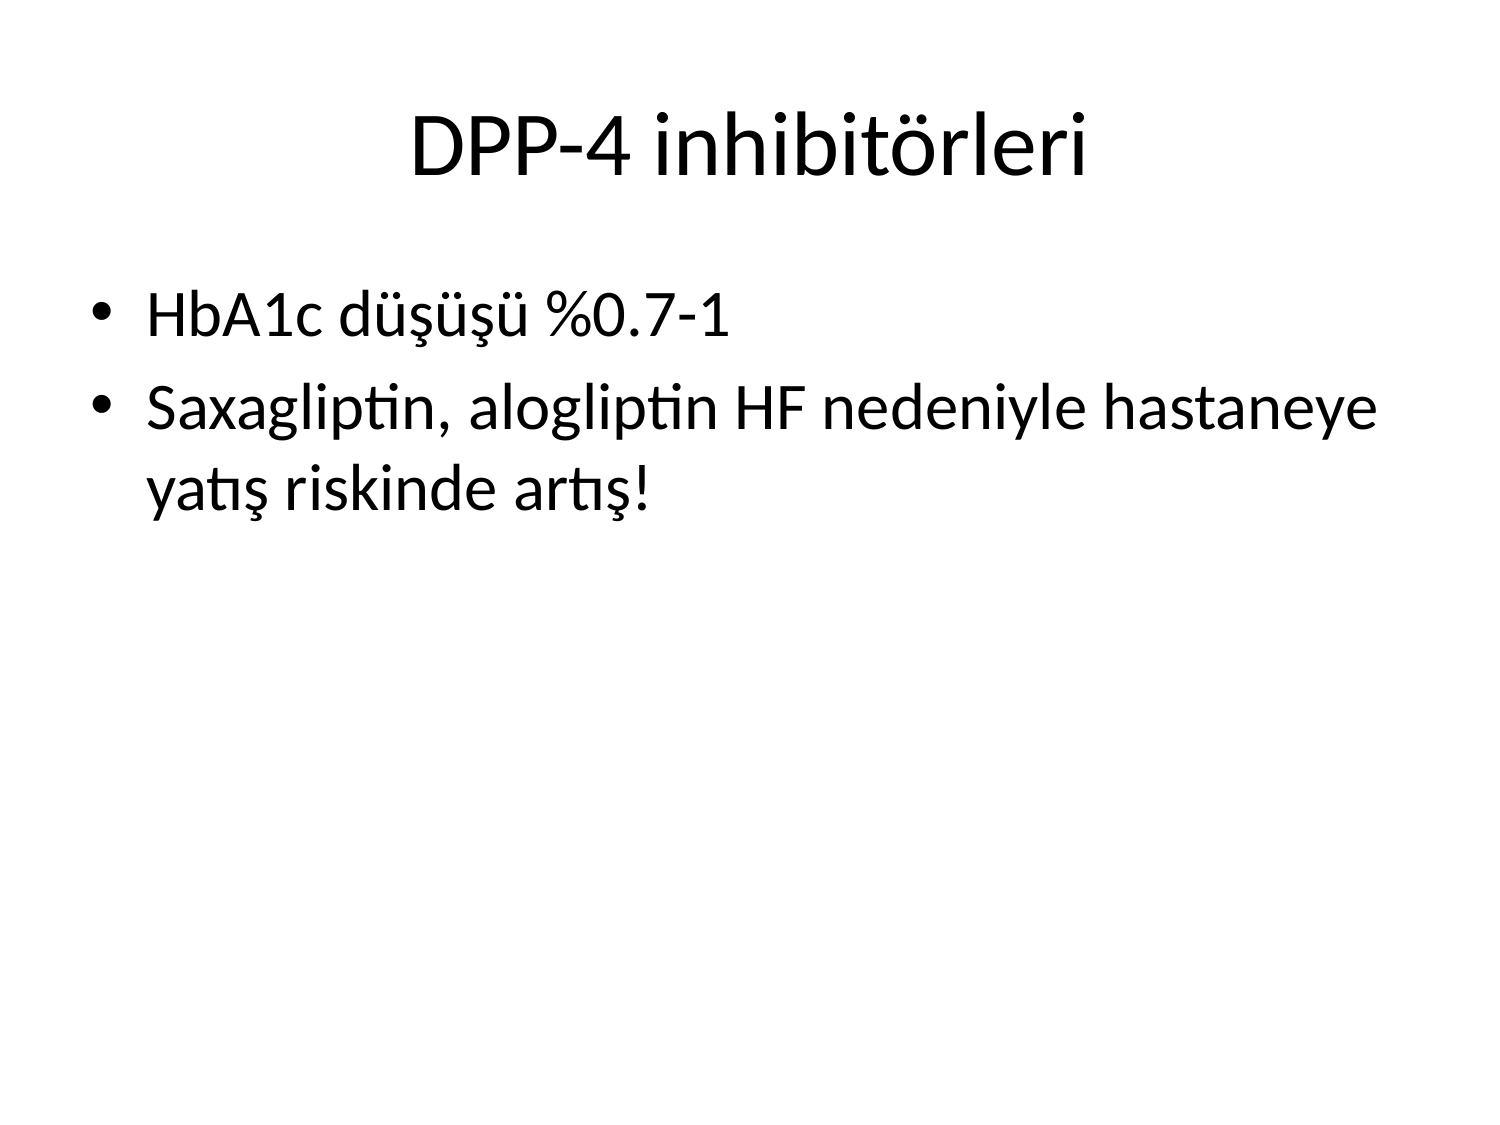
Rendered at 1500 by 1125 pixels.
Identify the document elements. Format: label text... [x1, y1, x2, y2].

title DPP-4 inhibitörleri [75, 45, 1425, 233]
list HbA1c düşüşü %0.7-1 Saxagliptin, alogliptin HF nedeniyle hastaneye yatış riskinde artış! [75, 262, 1425, 1005]
